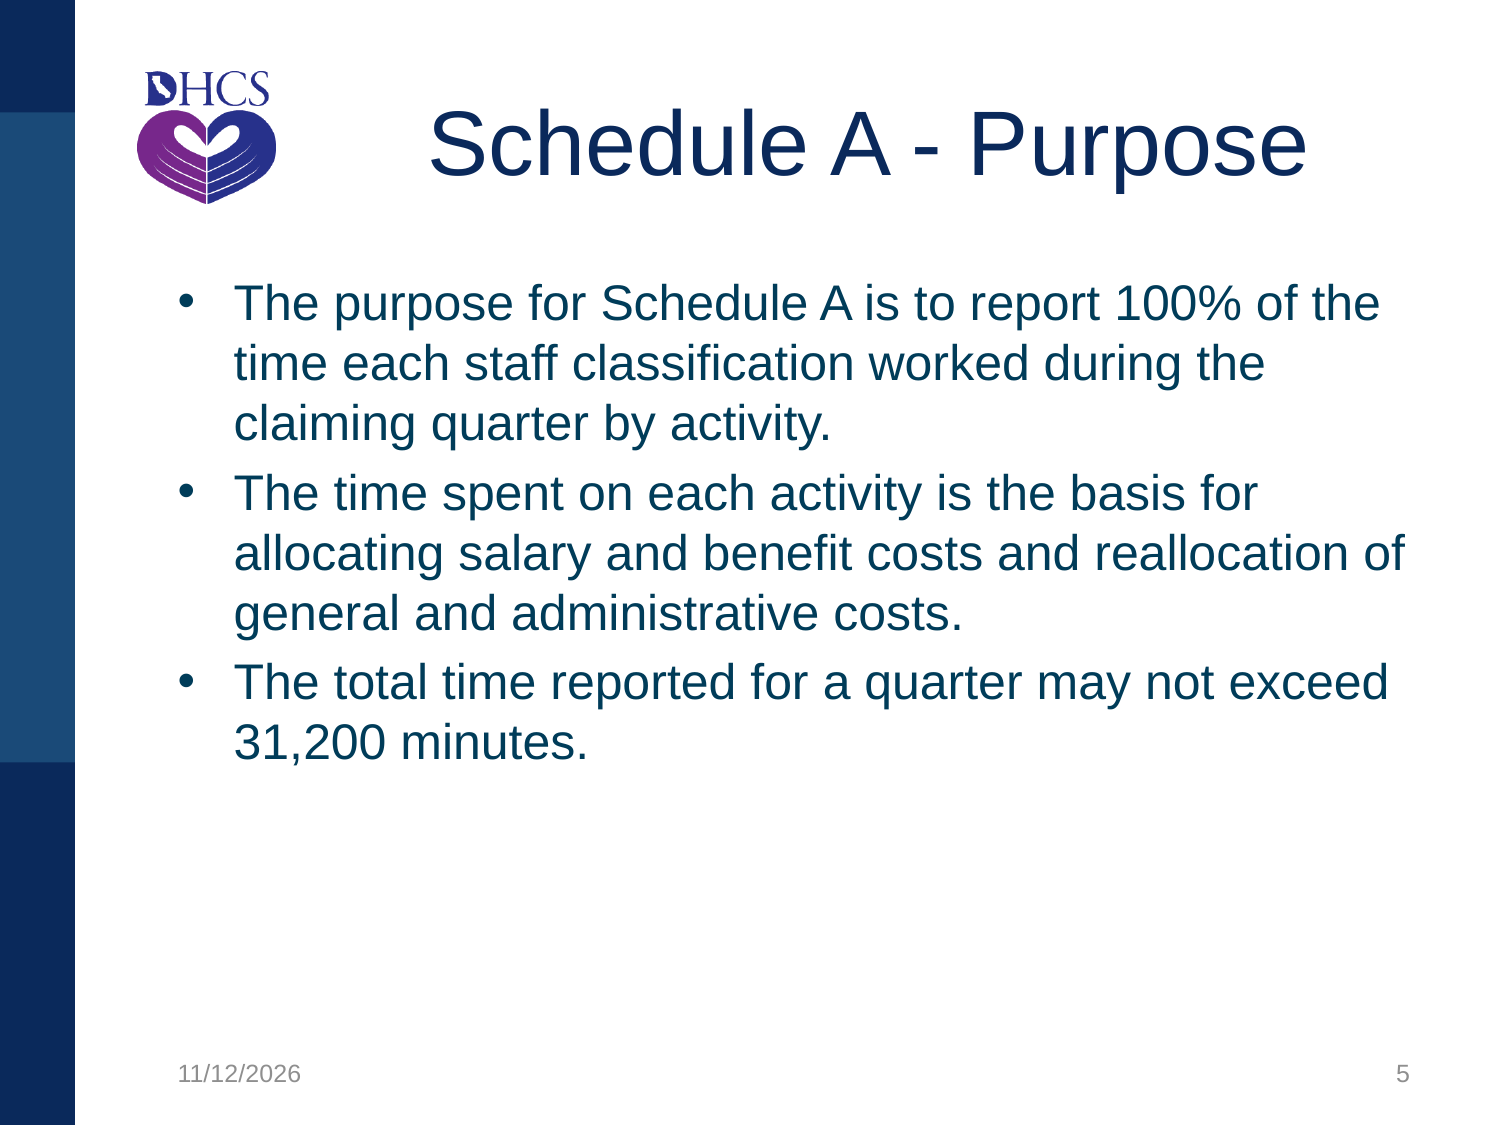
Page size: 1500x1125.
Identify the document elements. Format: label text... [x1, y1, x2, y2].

picture [137, 71, 275, 204]
slide_number 5 [1074, 1042, 1425, 1103]
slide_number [162, 1042, 513, 1103]
title Schedule A - Purpose [275, 45, 1463, 233]
list The purpose for Schedule A is to report 100% of the time each staff classification worked during the claiming quarter by activity. The time spent on each activity is the basis for allocating salary and benefit costs and reallocation of general and administrative costs. The total time reported for a quarter may not exceed 31,200 minutes. [162, 262, 1463, 1005]
